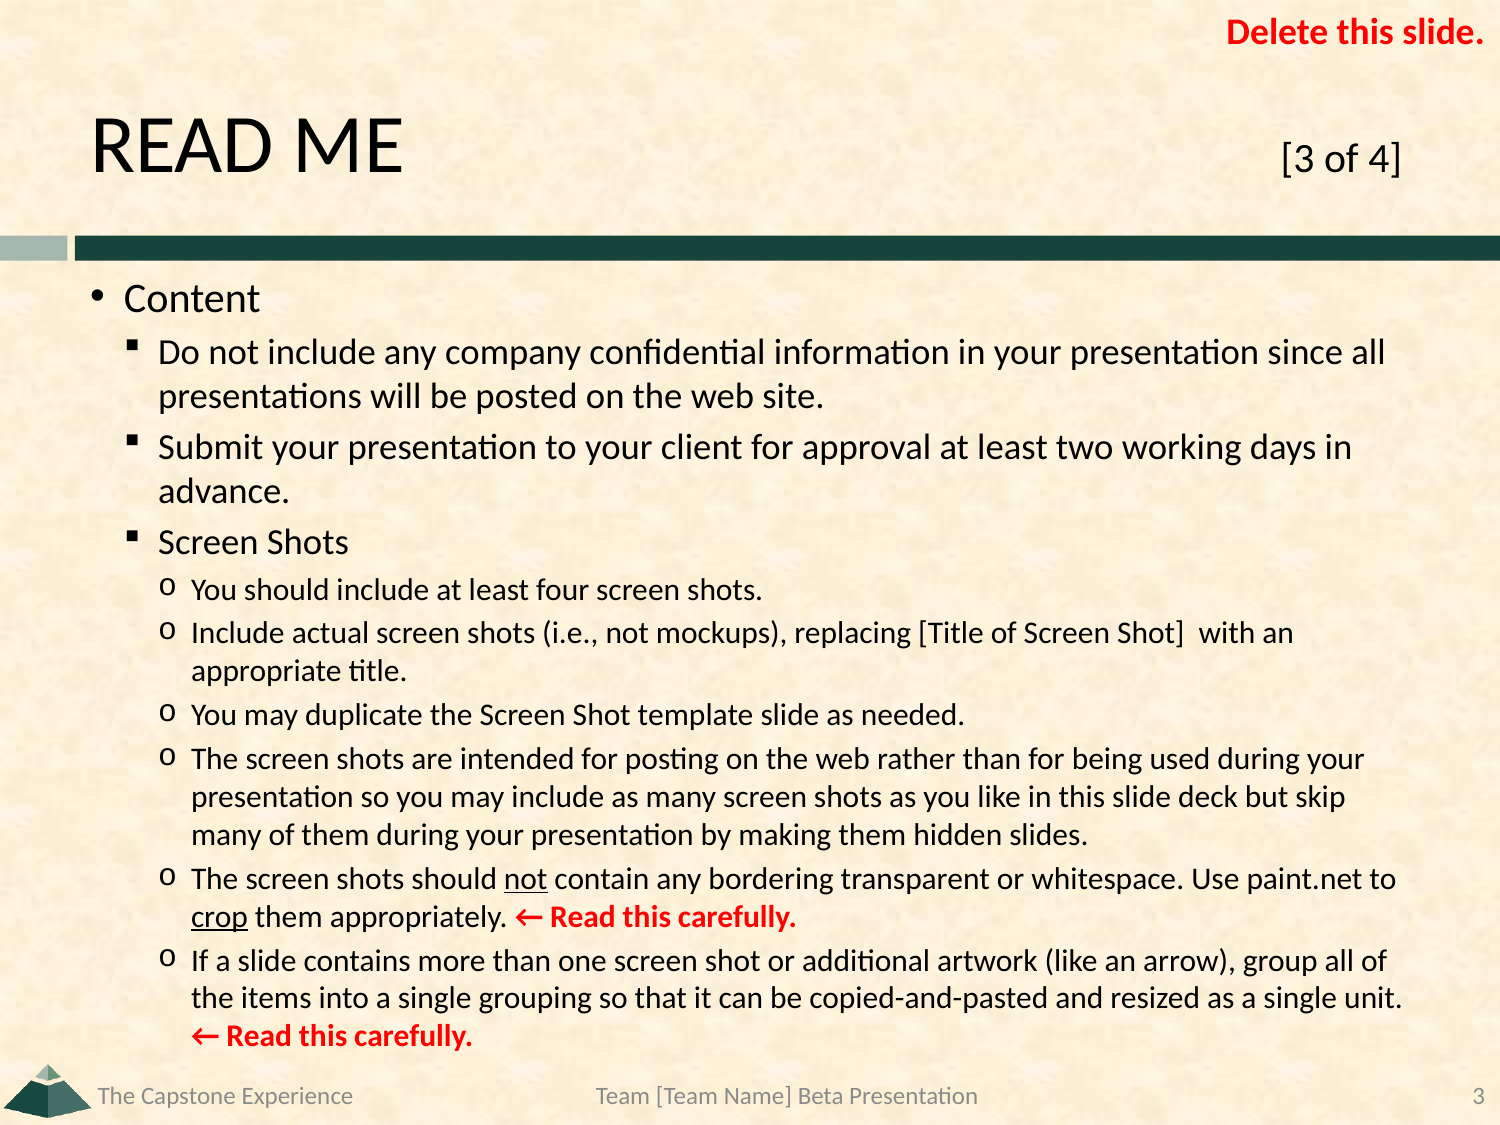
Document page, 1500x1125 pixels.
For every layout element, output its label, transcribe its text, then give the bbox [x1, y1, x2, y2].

text_box Delete this slide. [1137, 0, 1500, 60]
footer Team [Team Name] Beta Presentation [425, 1065, 1149, 1125]
list Content Do not include any company confidential information in your presentation since all presentations will be posted on the web site. Submit your presentation to your client for approval at least two working days in advance. Screen Shots You should include at least four screen shots. Include actual screen shots (i.e., not mockups), replacing [Title of Screen Shot] with an appropriate title. You may duplicate the Screen Shot template slide as needed. The screen shots are intended for posting on the web rather than for being used during your presentation so you may include as many screen shots as you like in this slide deck but skip many of them during your presentation by making them hidden slides. The screen shots should not contain any bordering transparent or whitespace. Use paint.net to crop them appropriately. ← Read this carefully. If a slide contains more than one screen shot or additional artwork (like an arrow), group all of the items into a single grouping so that it can be copied-and-pasted and resized as a single unit. ← Read this carefully. [75, 262, 1425, 1063]
slide_number The Capstone Experience [75, 1065, 425, 1125]
picture [0, 0, 1500, 1125]
slide_number 3 [1149, 1065, 1500, 1125]
title READ ME [3 of 4] [75, 45, 1425, 233]
